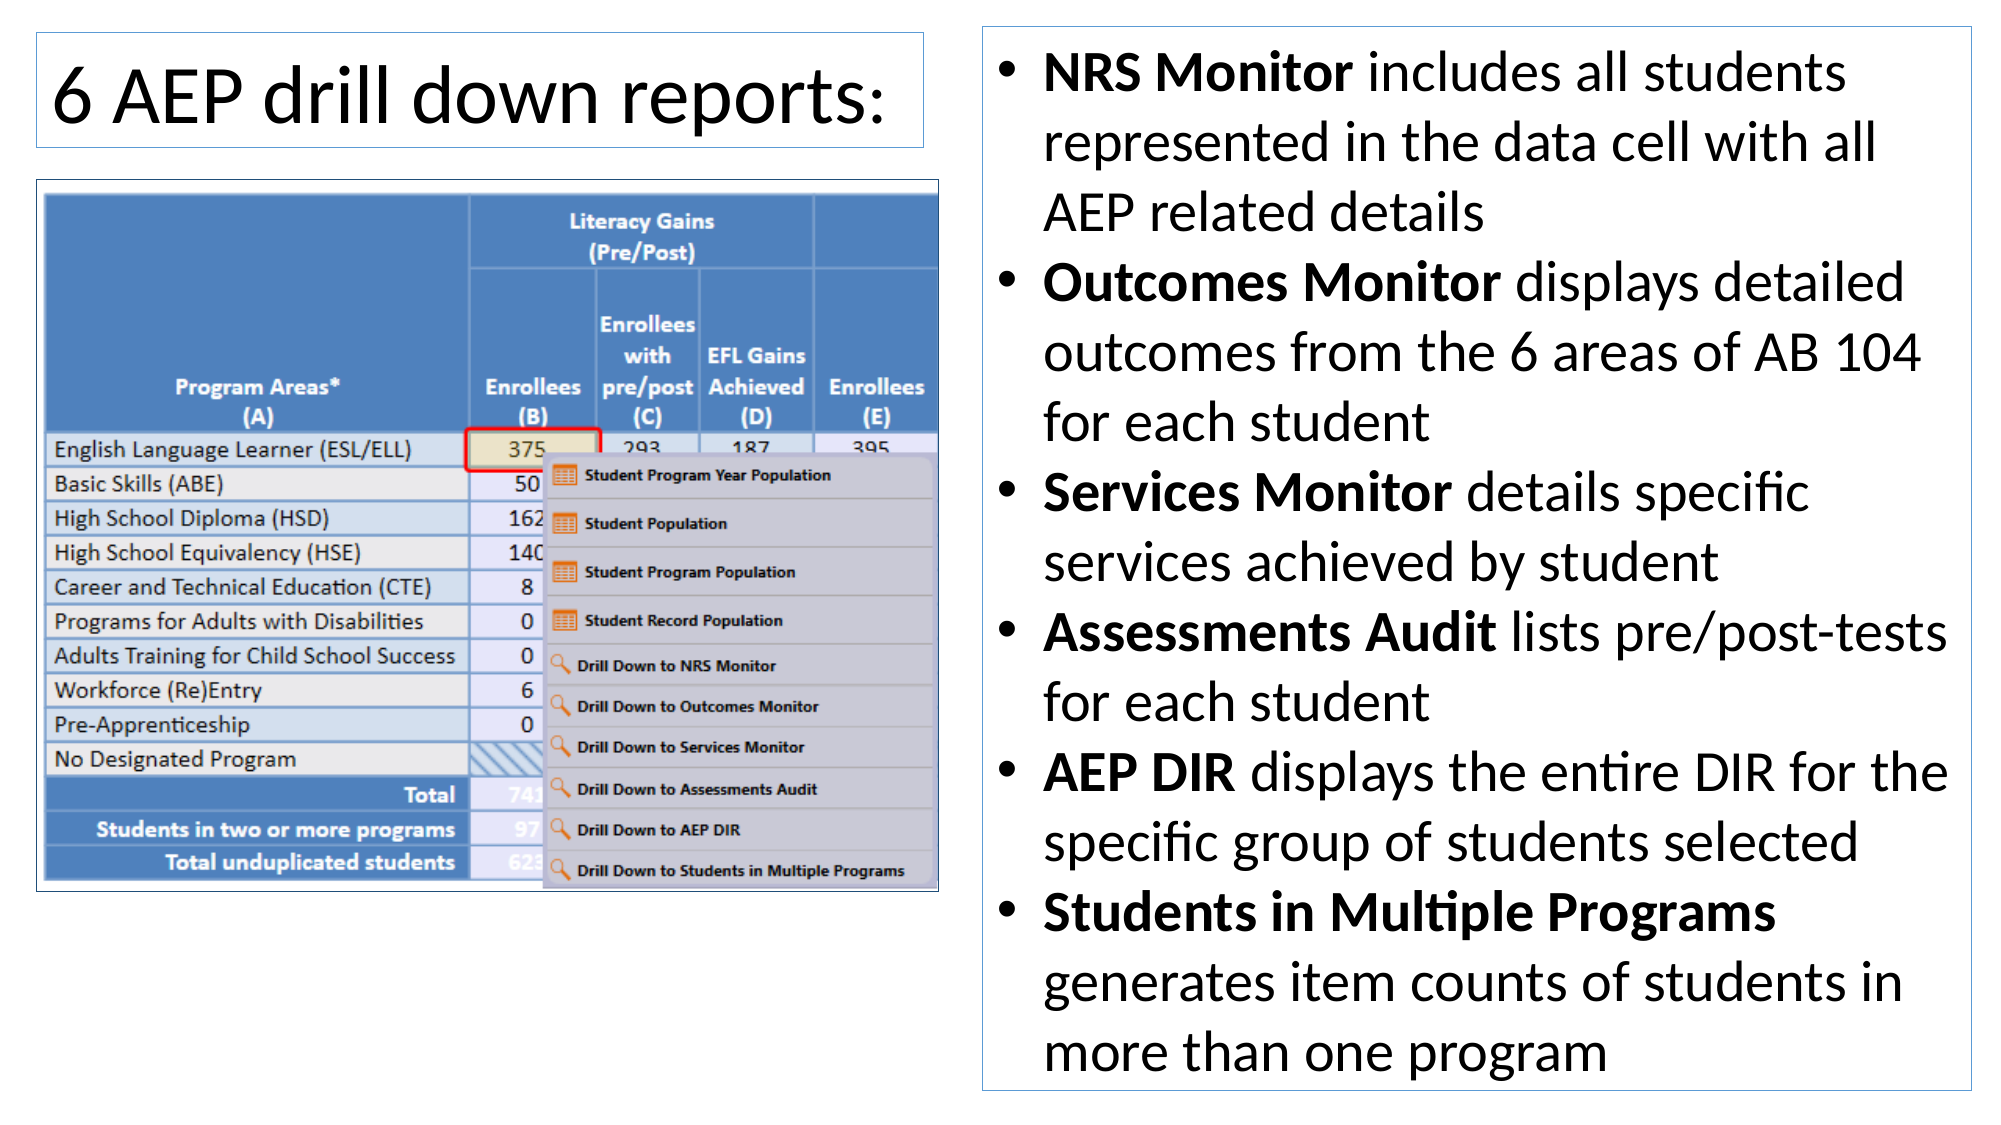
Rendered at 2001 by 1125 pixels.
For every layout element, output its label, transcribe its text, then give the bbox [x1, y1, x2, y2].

text_box 6 AEP drill down reports: [36, 32, 924, 148]
picture [36, 179, 939, 892]
text_box NRS Monitor includes all students represented in the data cell with all AEP related details Outcomes Monitor displays detailed outcomes from the 6 areas of AB 104 for each student Services Monitor details specific services achieved by student Assessments Audit lists pre/post-tests for each student AEP DIR displays the entire DIR for the specific group of students selected Students in Multiple Programs generates item counts of students in more than one program [982, 26, 1972, 1091]
